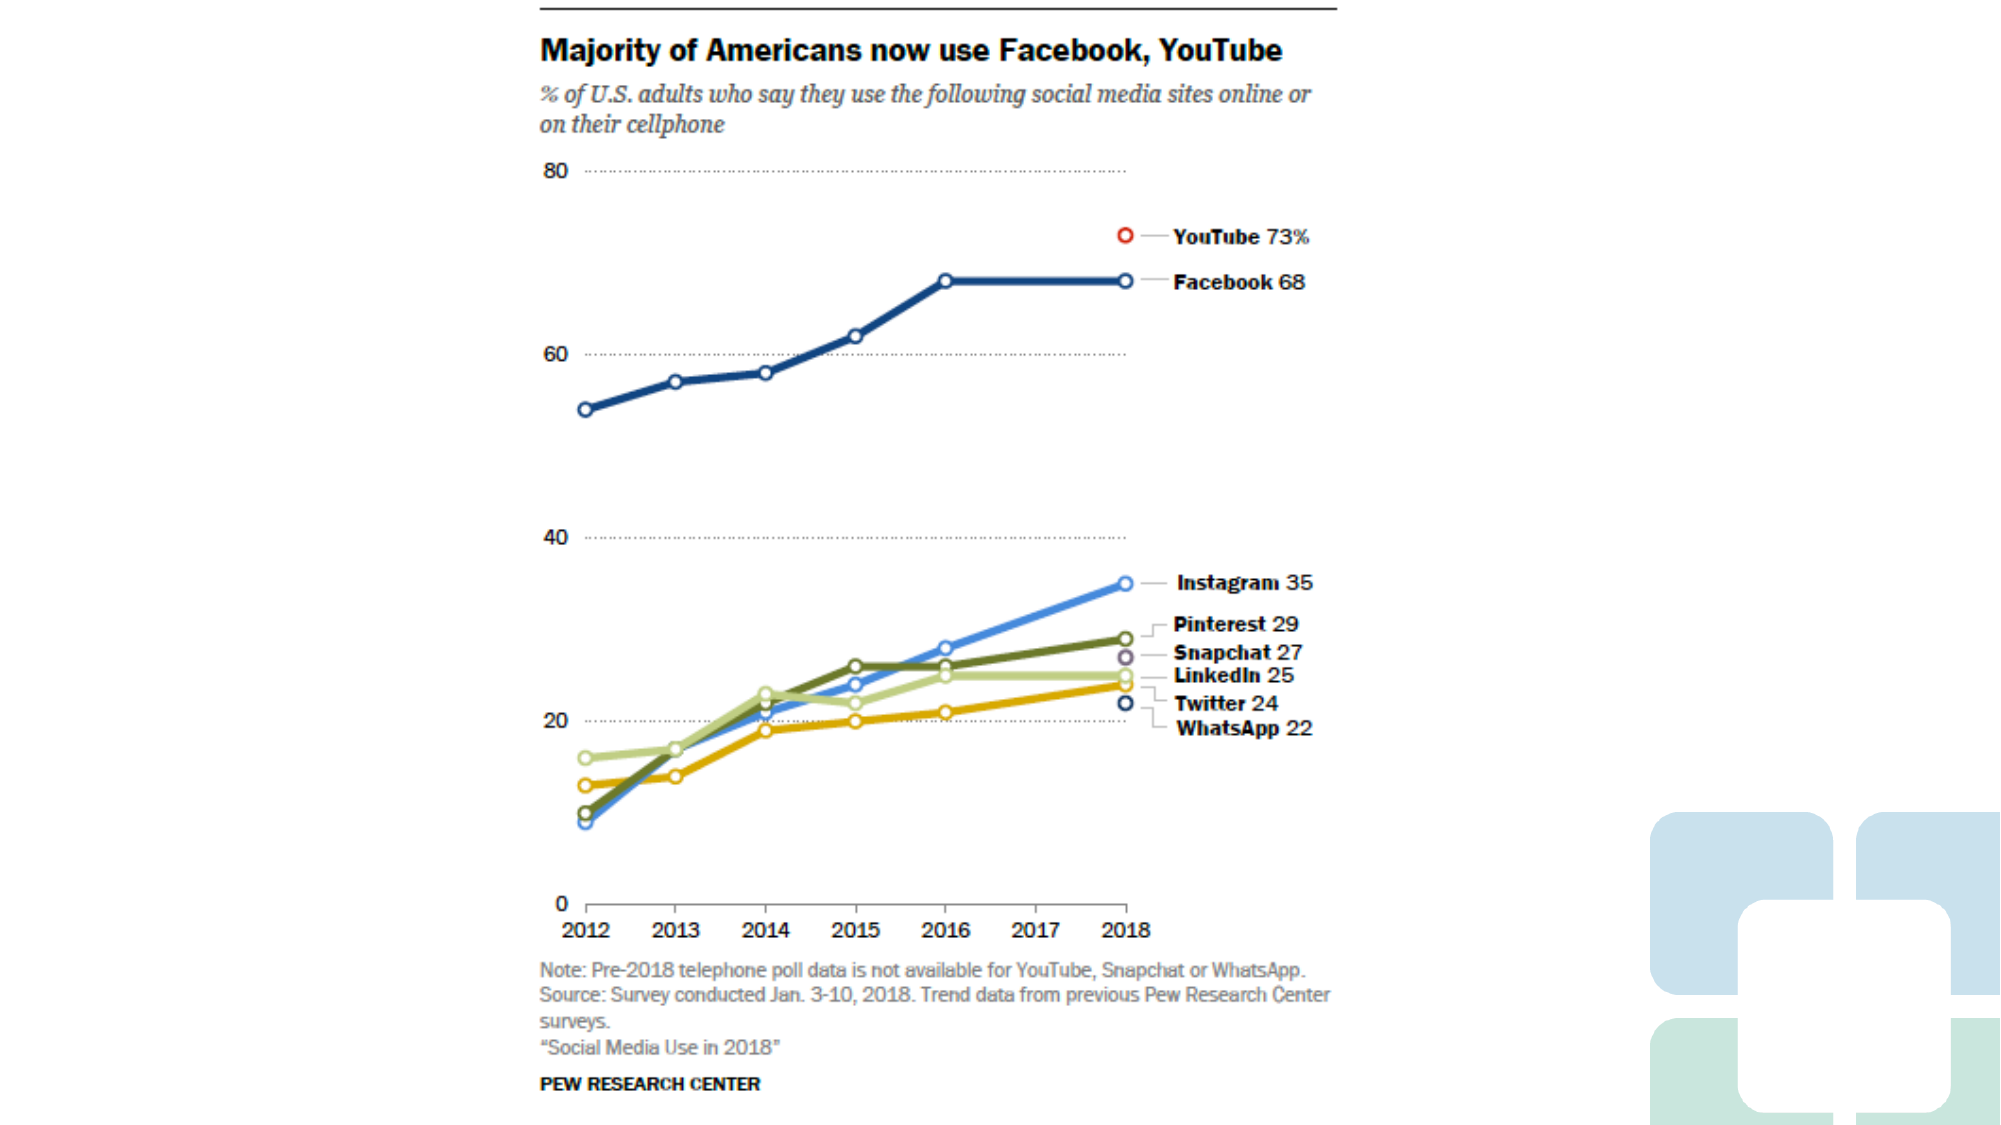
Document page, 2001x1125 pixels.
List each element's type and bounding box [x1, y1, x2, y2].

picture [529, 0, 1468, 1125]
